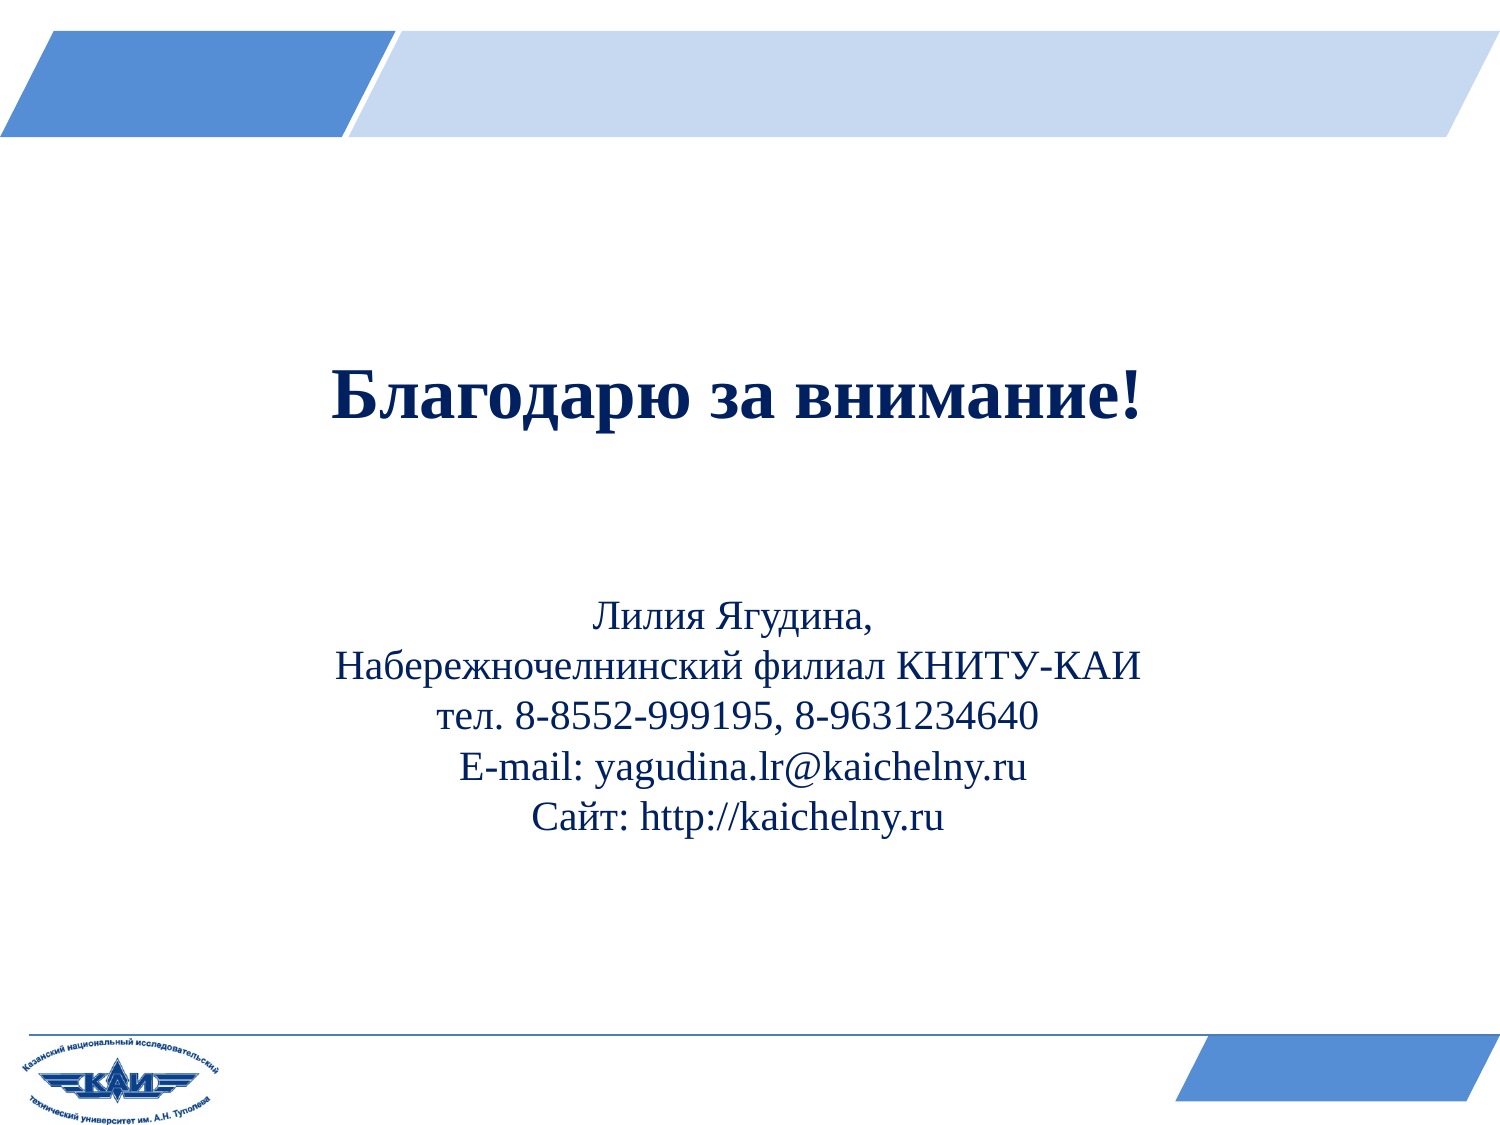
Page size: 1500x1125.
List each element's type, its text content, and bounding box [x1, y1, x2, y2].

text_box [0, 30, 1500, 138]
list Благодарю за внимание! Лилия Ягудина, Набережночелнинский филиал КНИТУ-КАИ тел. 8-8552-999195, 8-9631234640 E-mail: yagudina.lr@kaichelny.ru Сайт: http://kaichelny.ru [29, 243, 1447, 905]
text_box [22, 1034, 1500, 1125]
